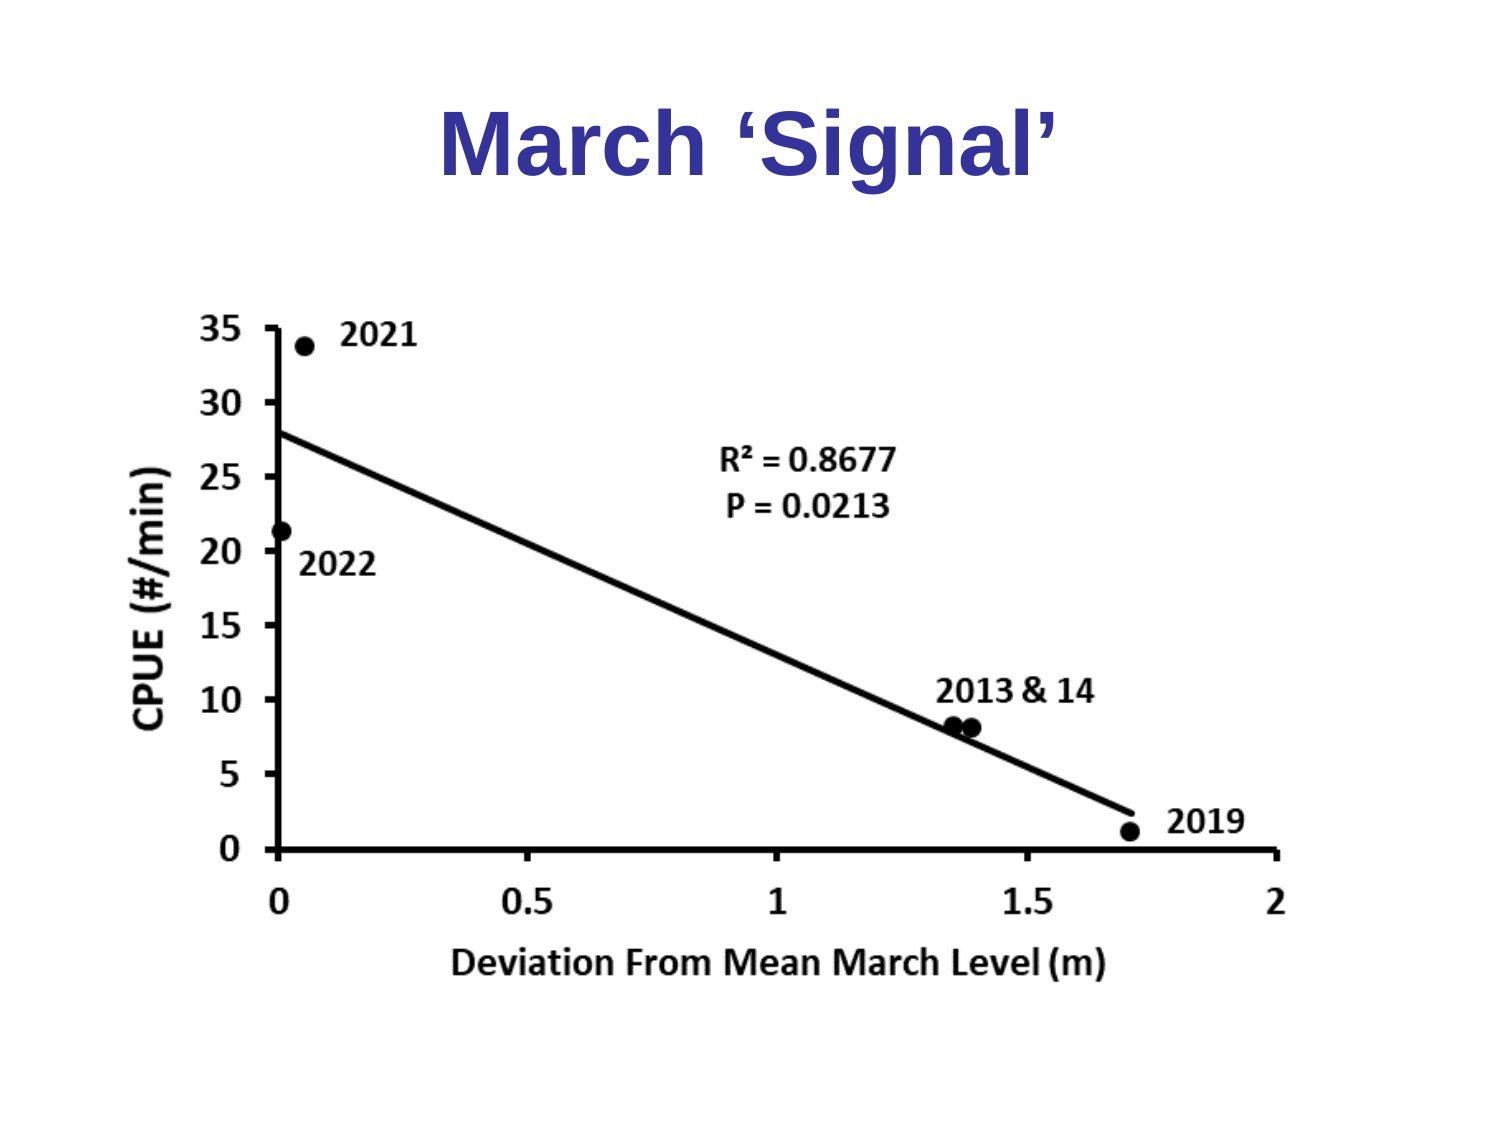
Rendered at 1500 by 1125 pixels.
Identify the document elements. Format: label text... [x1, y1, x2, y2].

picture [87, 287, 1325, 1030]
title March ‘Signal’ [75, 45, 1425, 233]
